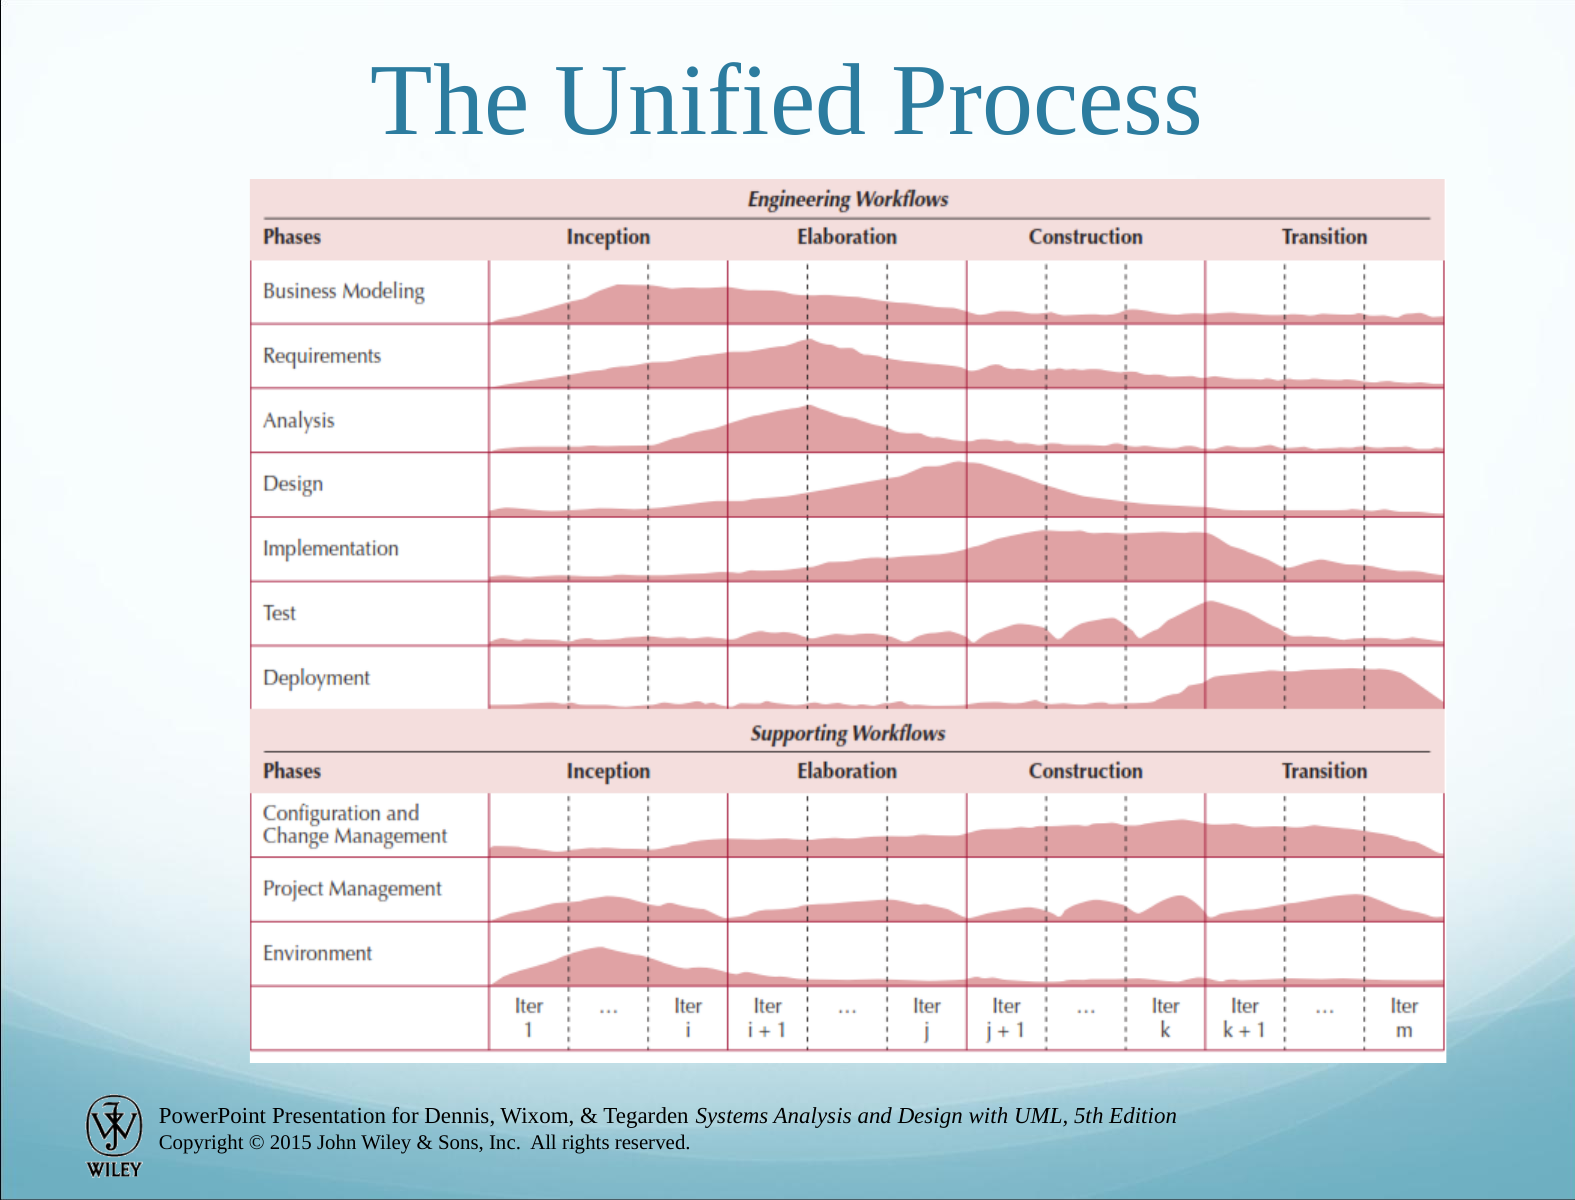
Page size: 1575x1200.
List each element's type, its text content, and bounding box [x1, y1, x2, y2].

title The Unified Process [94, 19, 1480, 163]
picture [0, 0, 1575, 1200]
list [249, 178, 1447, 1064]
